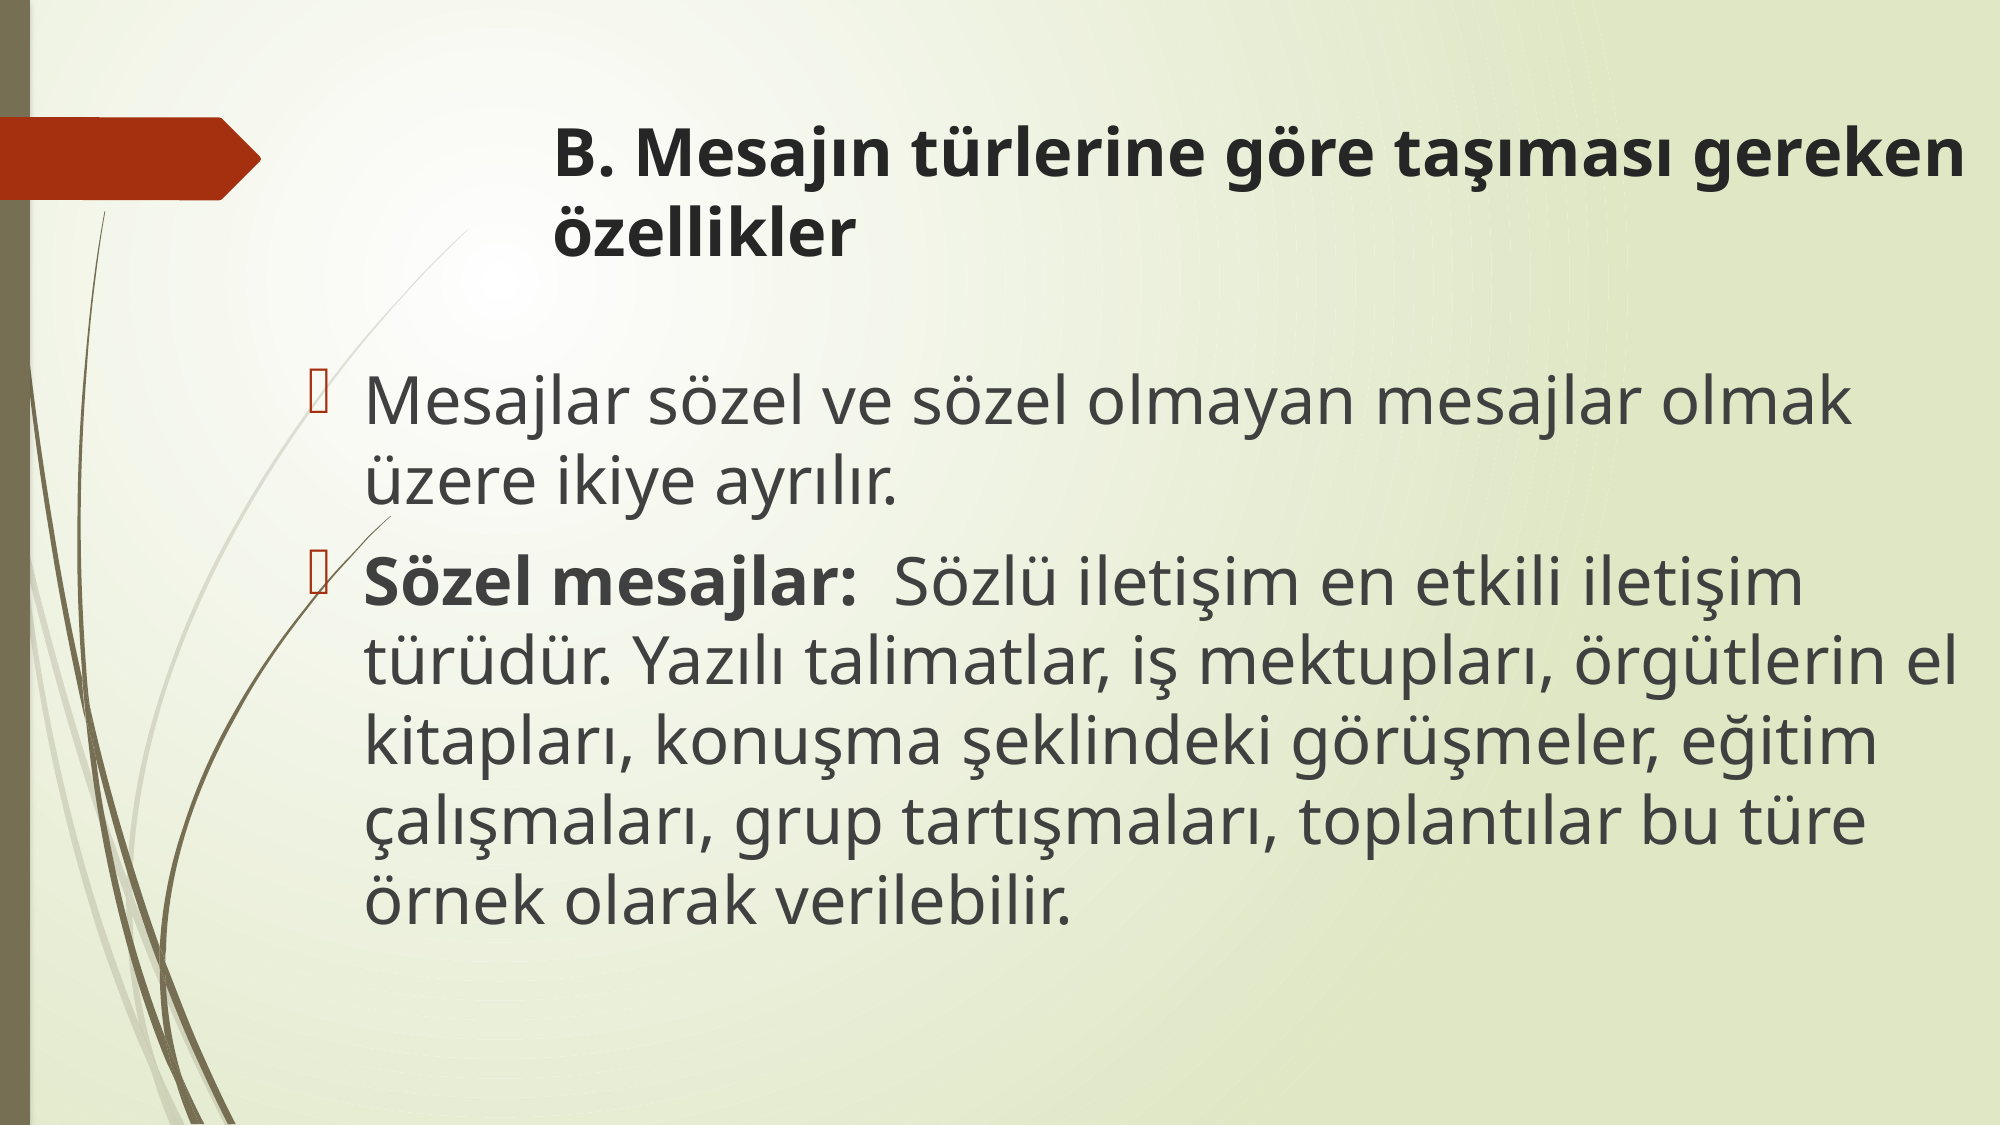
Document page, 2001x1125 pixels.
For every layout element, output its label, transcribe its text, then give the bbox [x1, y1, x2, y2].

list Mesajlar sözel ve sözel olmayan mesajlar olmak üzere ikiye ayrılır. Sözel mesajlar: Sözlü iletişim en etkili iletişim türüdür. Yazılı talimatlar, iş mektupları, örgütlerin el kitapları, konuşma şeklindeki görüşmeler, eğitim çalışmaları, grup tartışmaları, toplantılar bu türe örnek olarak verilebilir. [292, 350, 2000, 970]
title B. Mesajın türlerine göre taşıması gereken özellikler [537, 102, 2000, 313]
